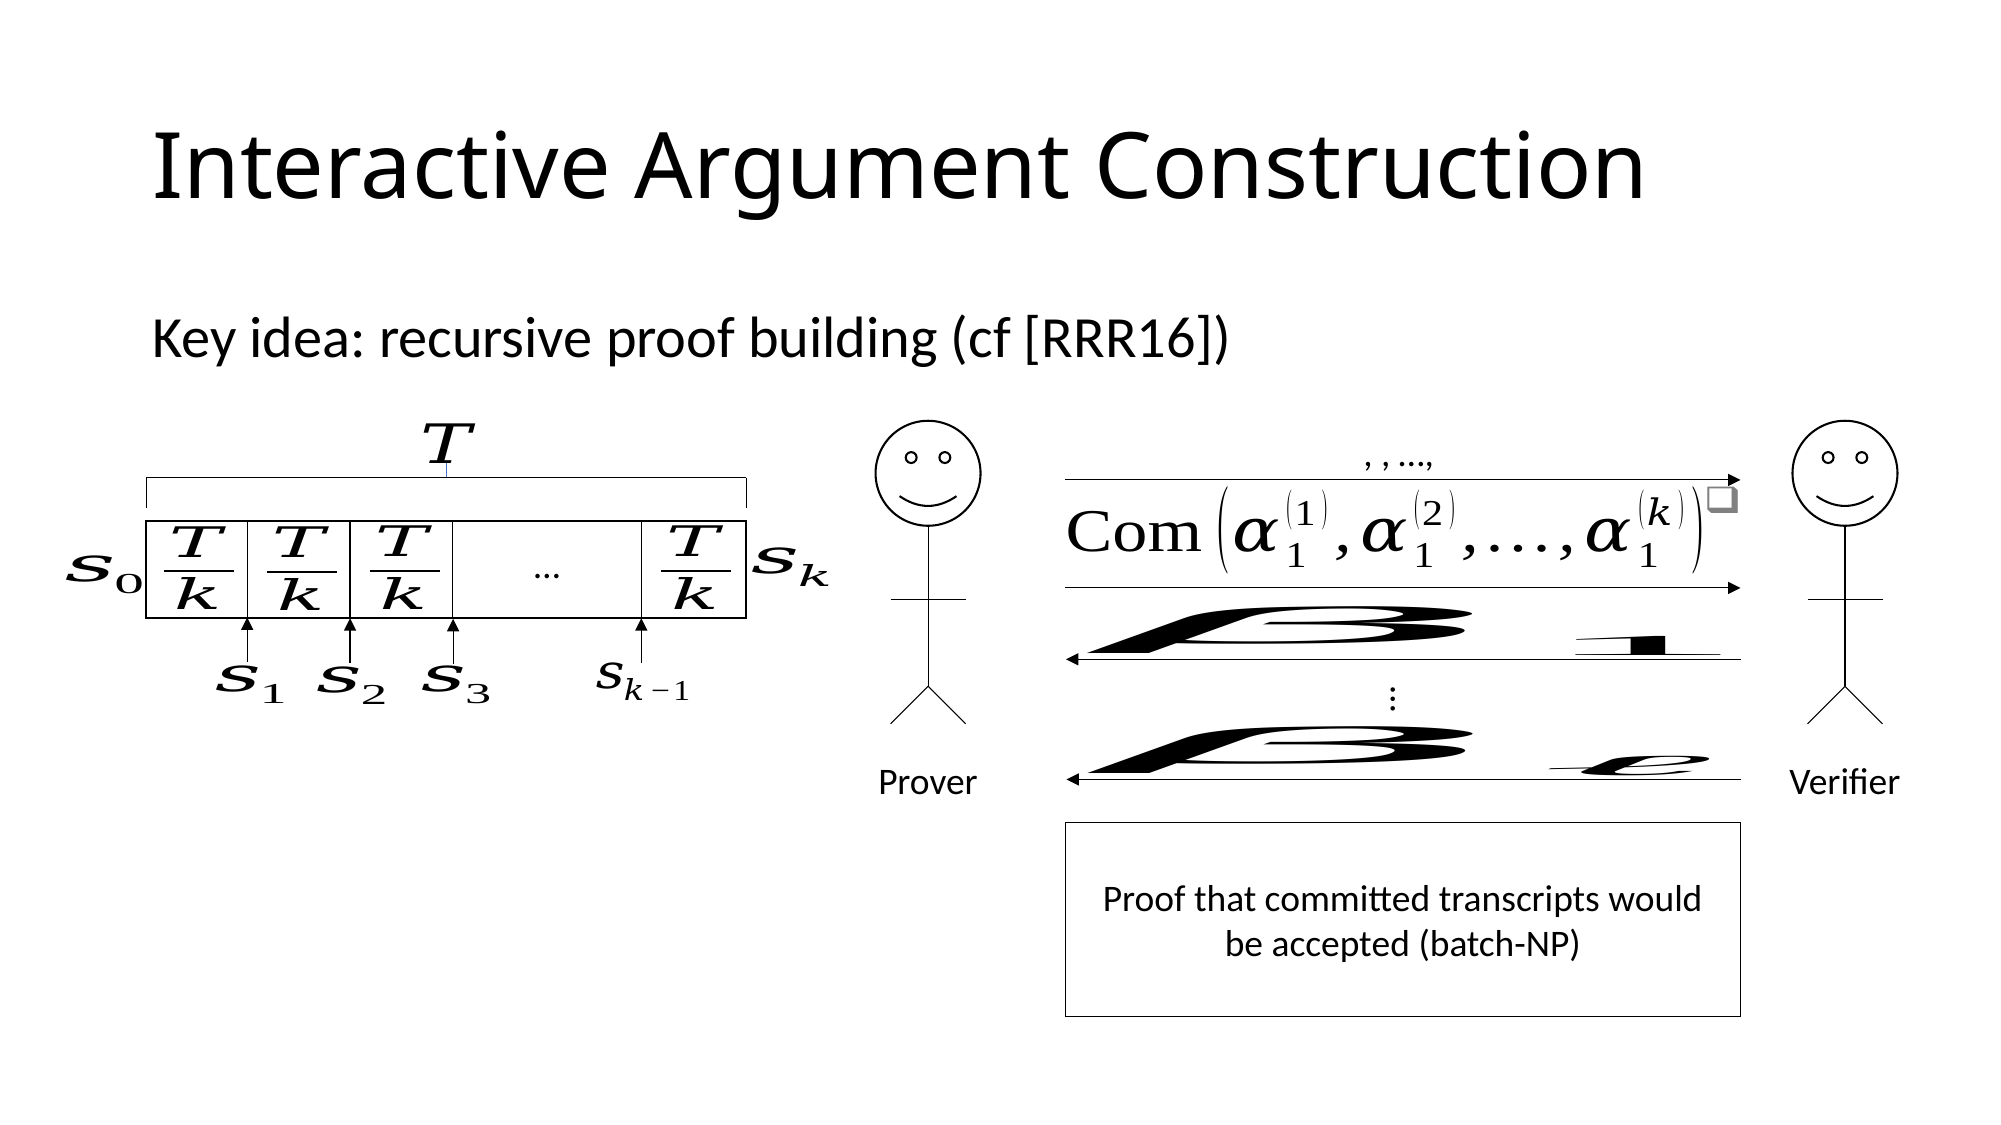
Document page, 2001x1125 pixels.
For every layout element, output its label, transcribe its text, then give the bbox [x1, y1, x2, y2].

text_box Proof that committed transcripts would be accepted (batch-NP) [1065, 822, 1741, 1017]
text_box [1065, 483, 1741, 588]
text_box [1065, 600, 1741, 662]
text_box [1065, 421, 1741, 483]
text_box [159, 519, 735, 531]
title Interactive Argument Construction [137, 59, 1863, 278]
list Key idea: recursive proof building (cf [RRR16]) [137, 299, 1863, 405]
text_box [58, 531, 834, 711]
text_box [1066, 671, 1742, 782]
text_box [851, 420, 1922, 811]
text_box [146, 415, 747, 531]
